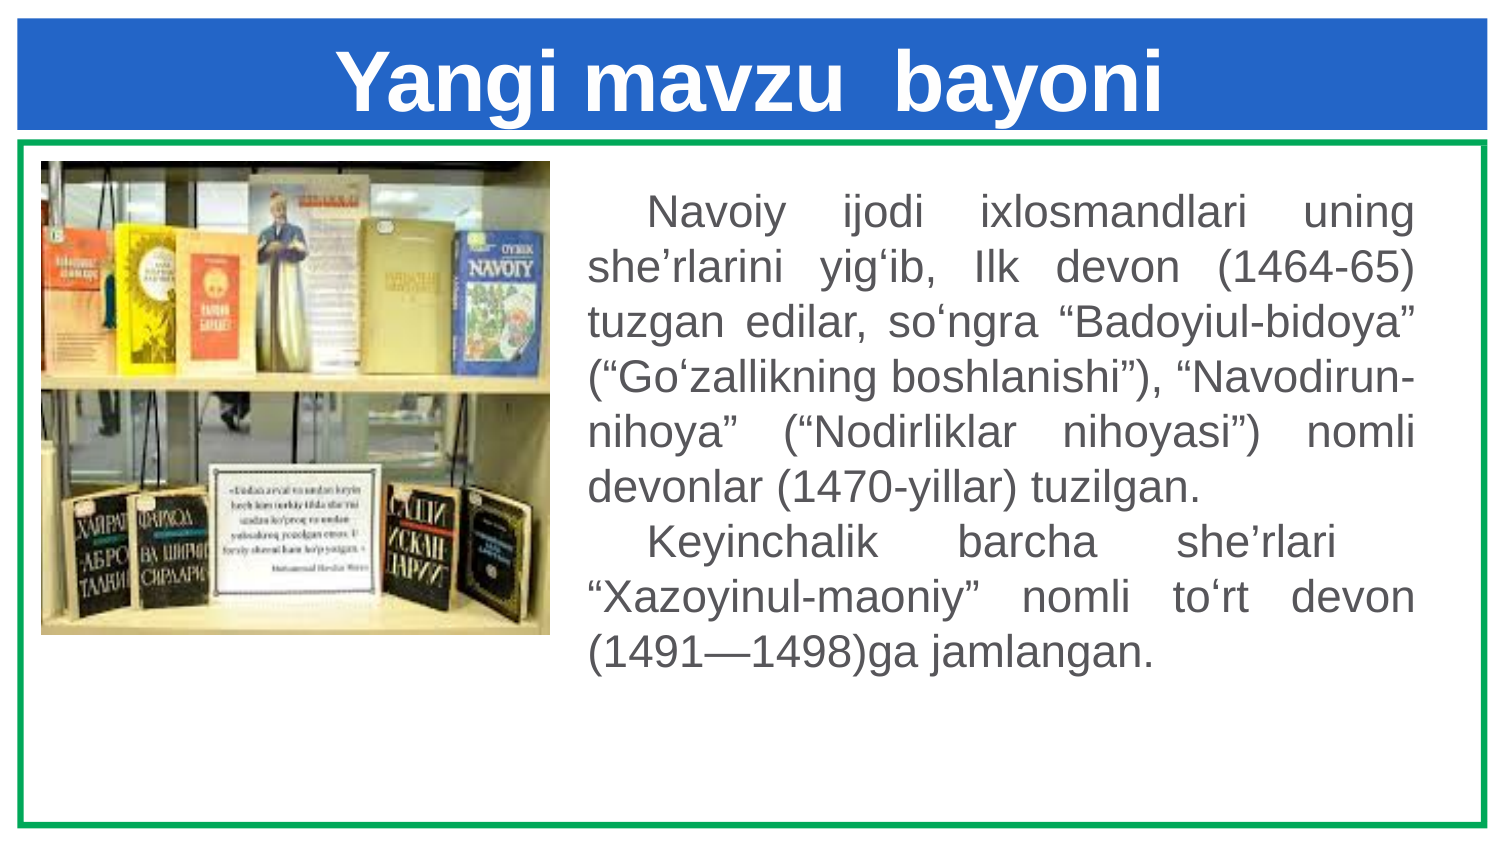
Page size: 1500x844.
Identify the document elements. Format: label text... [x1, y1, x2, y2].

text_box Navoiy ijodi ixlosmandlari uning sheʼrlarini yigʻib, Ilk devon (1464-65) tuzgan edilar, soʻngra “Badoyiul-bidoya” (“Goʻzallikning boshlanishi”), “Navodirun-nihoya” (“Nodirliklar nihoyasi”) nomli devonlar (1470-yillar) tuzilgan. Keyinchalik barcha she’rlari “Xazoyinul-maoniy” nomli toʻrt devon (1491—1498)ga jamlangan. [572, 174, 1432, 739]
picture [41, 161, 550, 635]
title Yangi mavzu bayoni [112, 34, 1388, 135]
